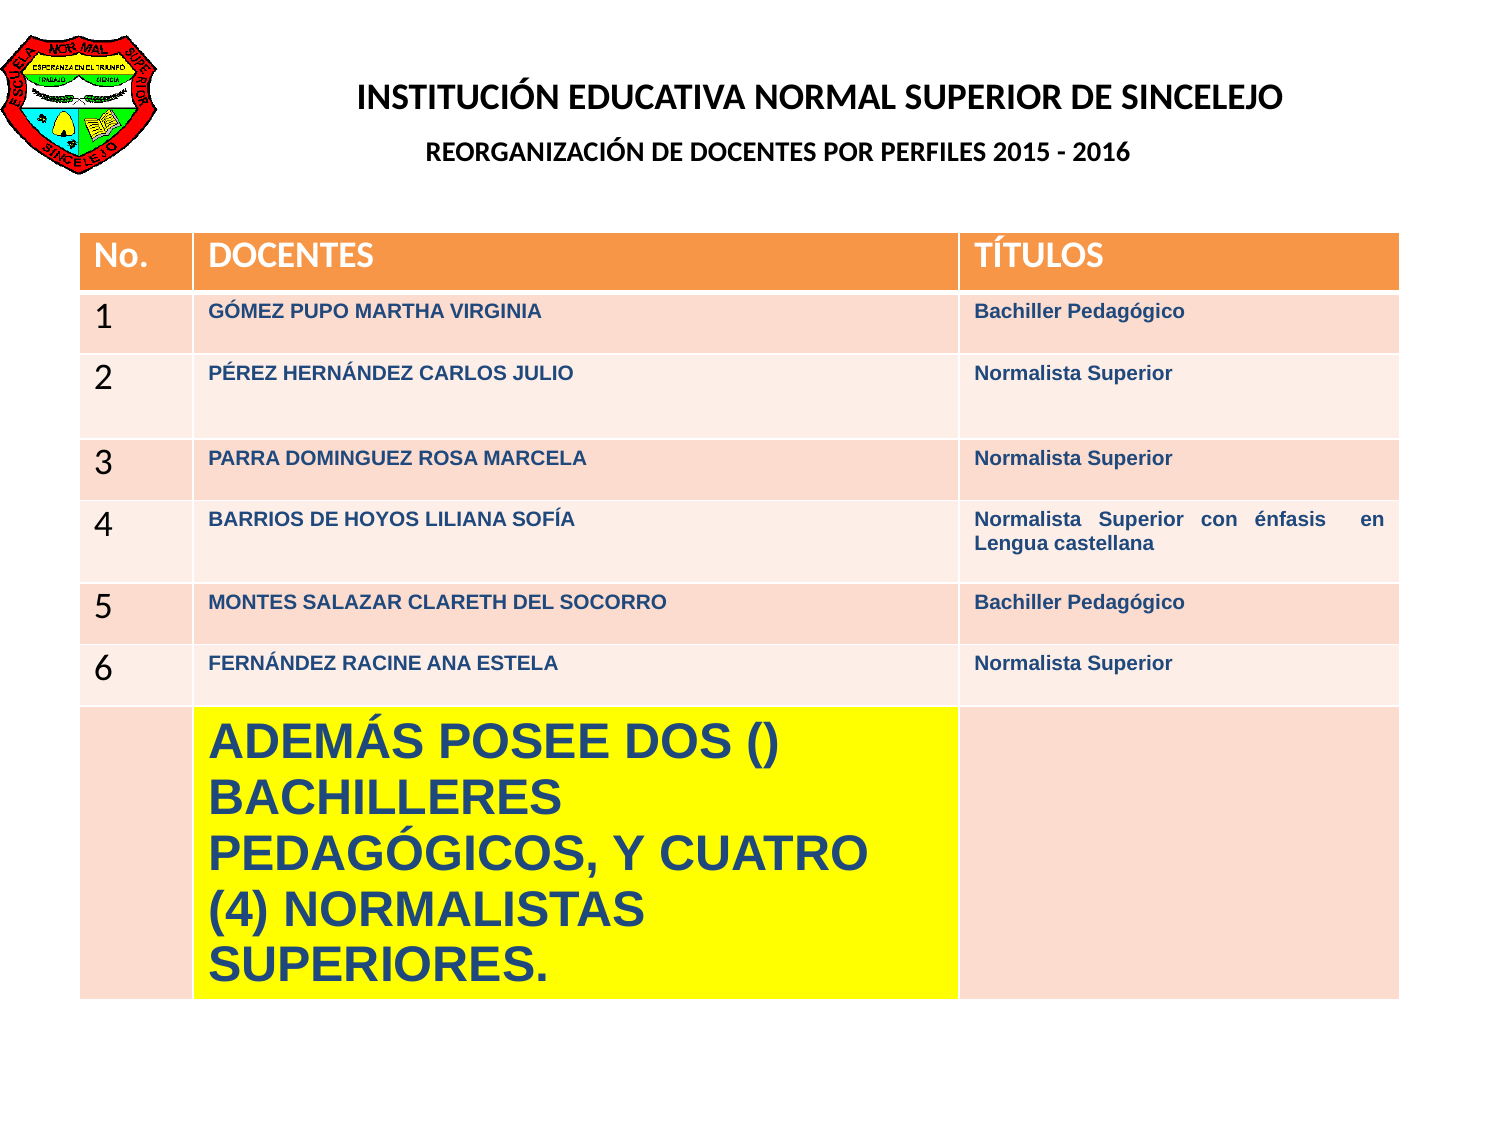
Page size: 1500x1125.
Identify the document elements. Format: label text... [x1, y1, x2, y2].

table_header TÍTULOS [960, 233, 1399, 290]
table_cell 4 [80, 501, 192, 582]
table_cell [80, 707, 192, 999]
title INSTITUCIÓN EDUCATIVA NORMAL SUPERIOR DE SINCELEJO [183, 51, 1458, 138]
table_cell 3 [80, 440, 192, 500]
table_cell PARRA DOMINGUEZ ROSA MARCELA [194, 440, 958, 500]
table_cell Normalista Superior [960, 645, 1399, 705]
table_cell Normalista Superior [960, 440, 1399, 500]
picture [0, 33, 159, 176]
table_cell 1 [80, 295, 192, 353]
table_cell 6 [80, 645, 192, 705]
table_cell [960, 707, 1399, 999]
subtitle REORGANIZACIÓN DE DOCENTES POR PERFILES 2015 - 2016 [253, 125, 1304, 175]
table_cell ADEMÁS POSEE DOS () BACHILLERES PEDAGÓGICOS, Y CUATRO (4) NORMALISTAS SUPERIORES. [194, 707, 958, 999]
table_cell Normalista Superior [960, 355, 1399, 438]
table_cell BARRIOS DE HOYOS LILIANA SOFÍA [194, 501, 958, 582]
table_cell GÓMEZ PUPO MARTHA VIRGINIA [194, 295, 958, 353]
table_cell PÉREZ HERNÁNDEZ CARLOS JULIO [194, 355, 958, 438]
table_cell FERNÁNDEZ RACINE ANA ESTELA [194, 645, 958, 705]
table_header DOCENTES [194, 233, 958, 290]
table_cell 2 [80, 355, 192, 438]
table_cell Normalista Superior con énfasis en Lengua castellana [960, 501, 1399, 582]
table_cell Bachiller Pedagógico [960, 584, 1399, 644]
table_cell 5 [80, 584, 192, 644]
table_header No. [80, 233, 192, 290]
table_cell Bachiller Pedagógico [960, 295, 1399, 353]
table_cell MONTES SALAZAR CLARETH DEL SOCORRO [194, 584, 958, 644]
